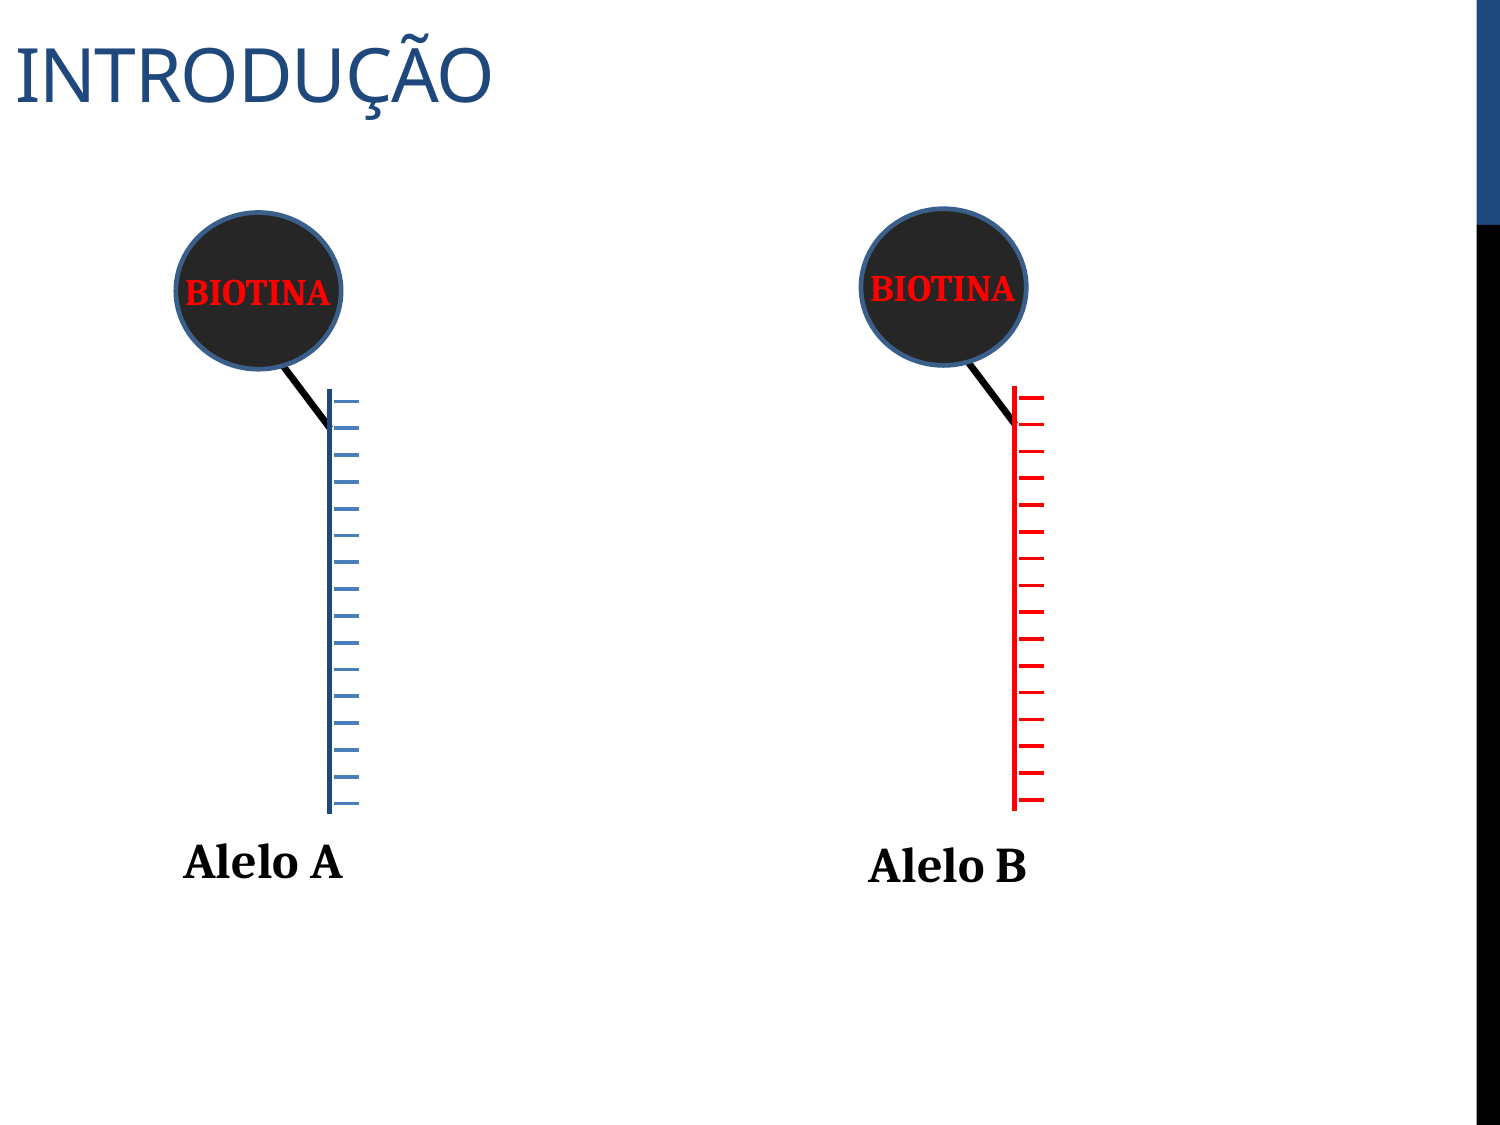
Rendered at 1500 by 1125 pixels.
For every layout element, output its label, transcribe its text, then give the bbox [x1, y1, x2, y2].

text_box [166, 211, 361, 898]
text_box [851, 208, 1046, 902]
title Introdução [0, 16, 1471, 126]
